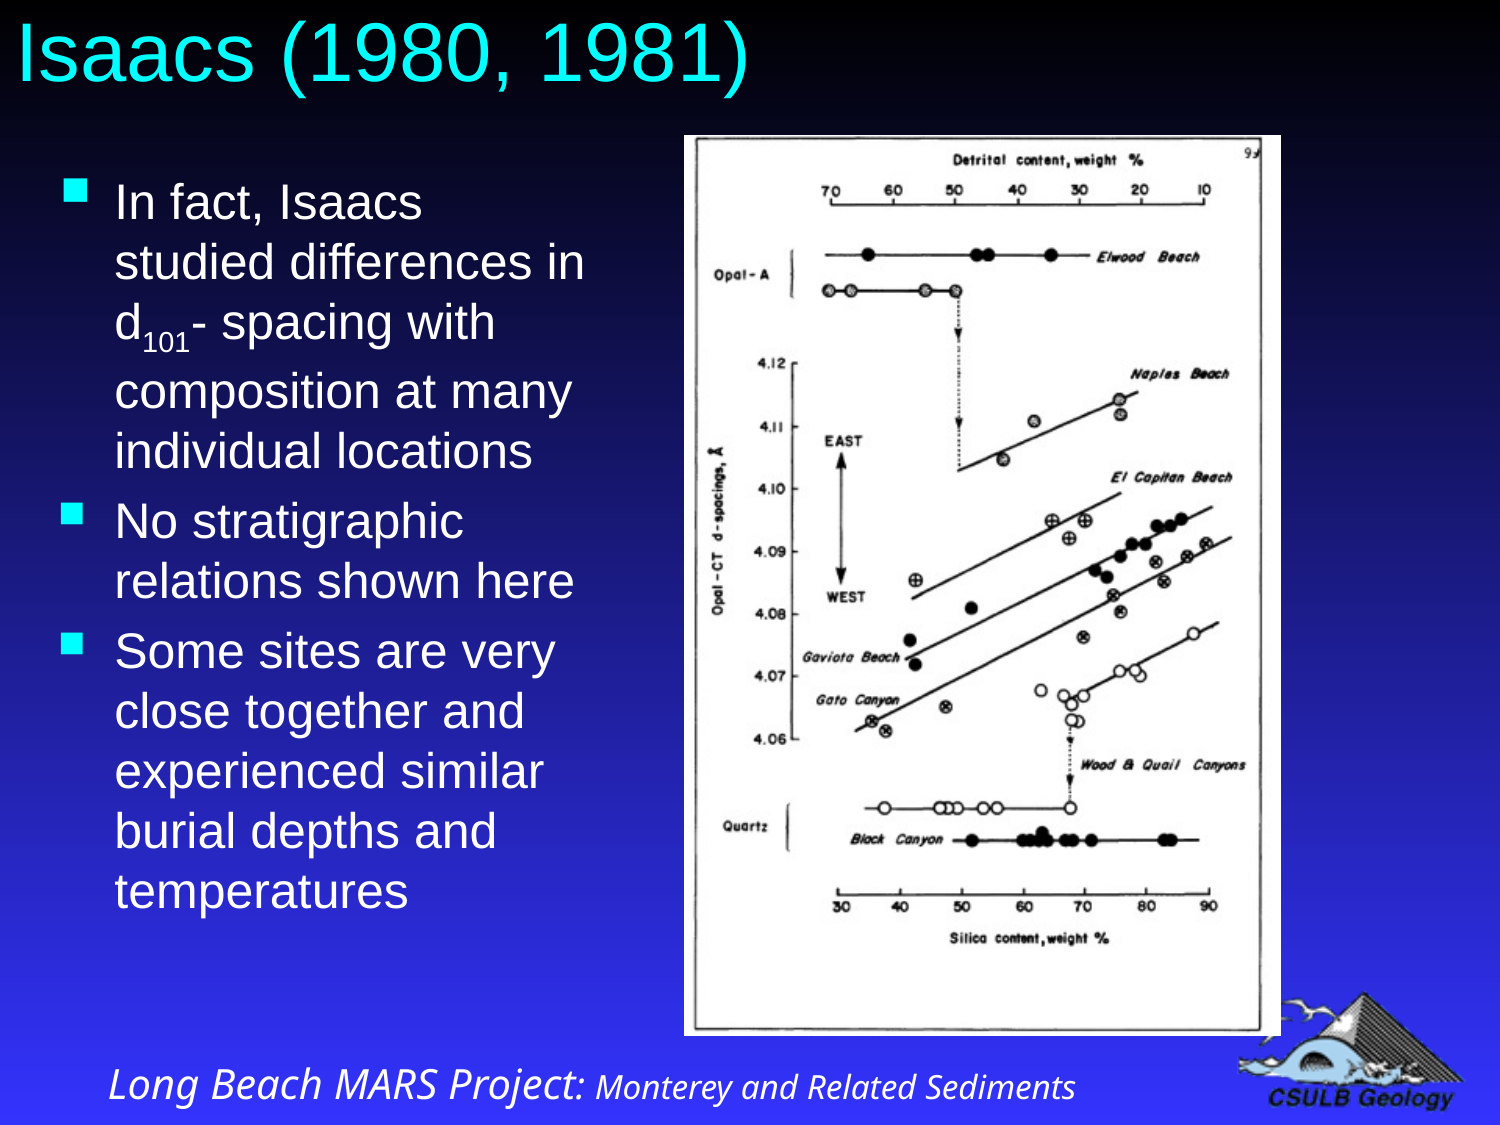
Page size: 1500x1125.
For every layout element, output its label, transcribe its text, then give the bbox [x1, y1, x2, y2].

title Isaacs (1980, 1981) [0, 0, 988, 96]
list In fact, Isaacs studied differences in d101- spacing with composition at many individual locations No stratigraphic relations shown here Some sites are very close together and experienced similar burial depths and temperatures [42, 162, 613, 1030]
picture [684, 134, 1470, 1116]
